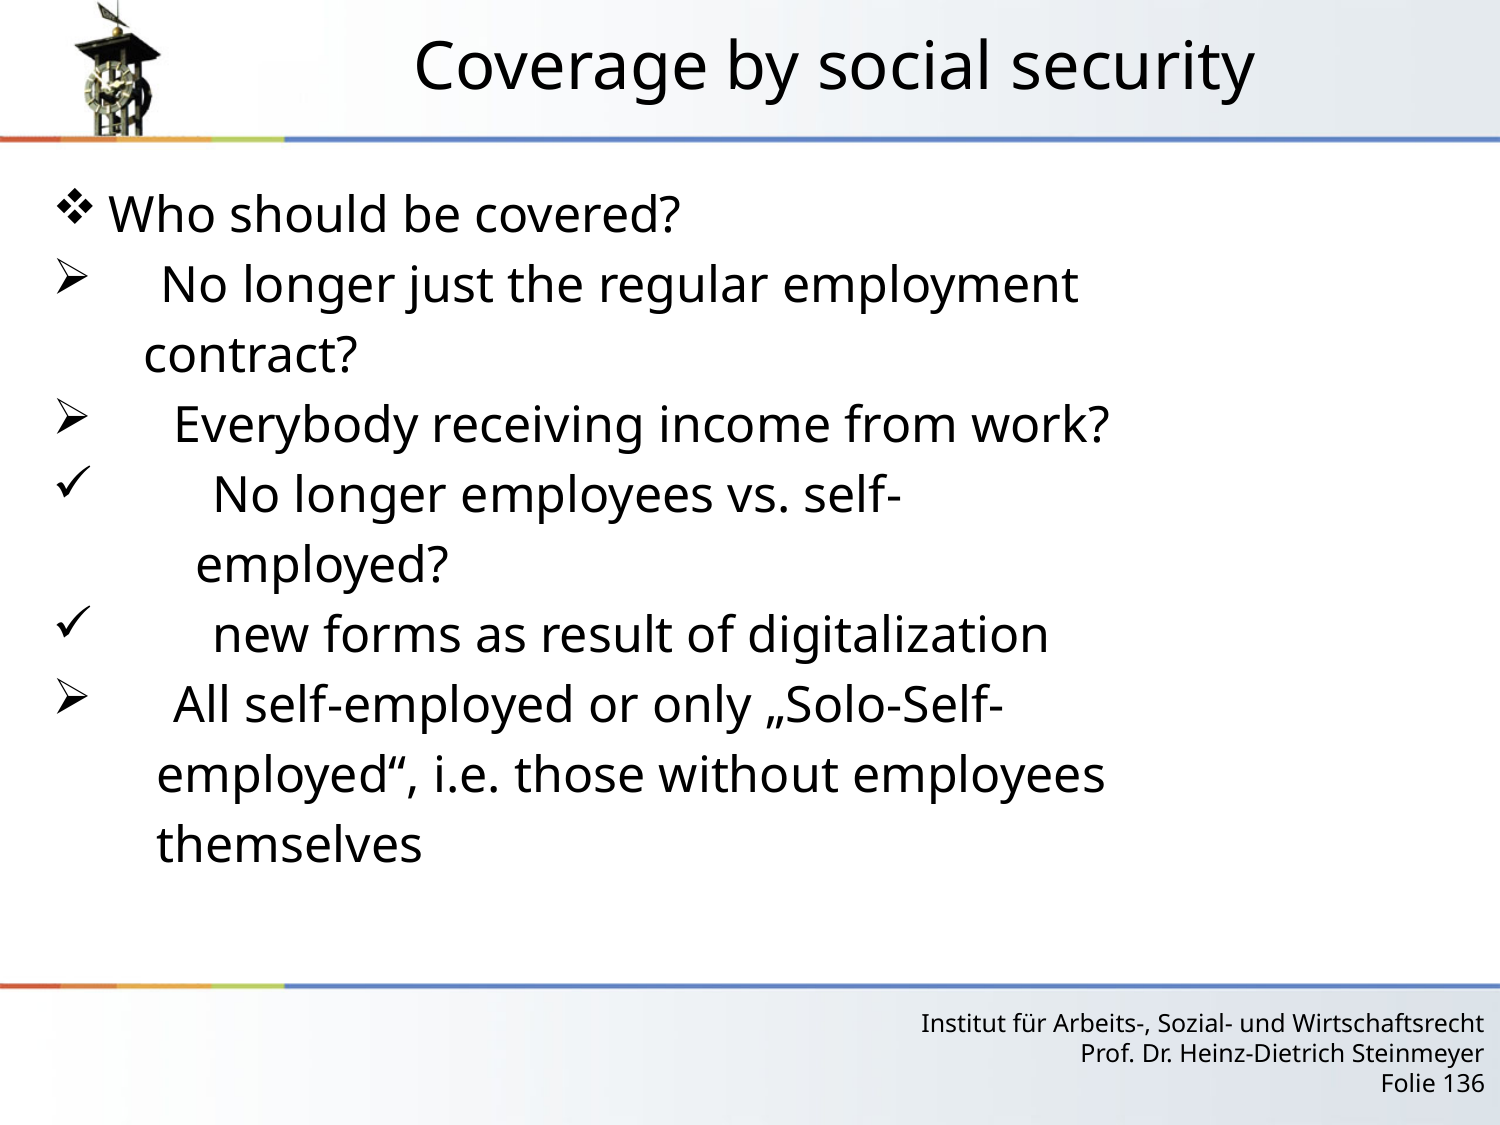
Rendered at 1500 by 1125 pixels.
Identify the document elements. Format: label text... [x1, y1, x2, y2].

list Who should be covered? No longer just the regular employment contract? Everybody receiving income from work? No longer employees vs. self- employed? new forms as result of digitalization All self-employed or only „Solo-Self- employed“, i.e. those without employees themselves [37, 174, 1463, 975]
title Coverage by social security [212, 0, 1475, 125]
picture [0, 974, 1500, 1125]
picture [0, 0, 1500, 150]
